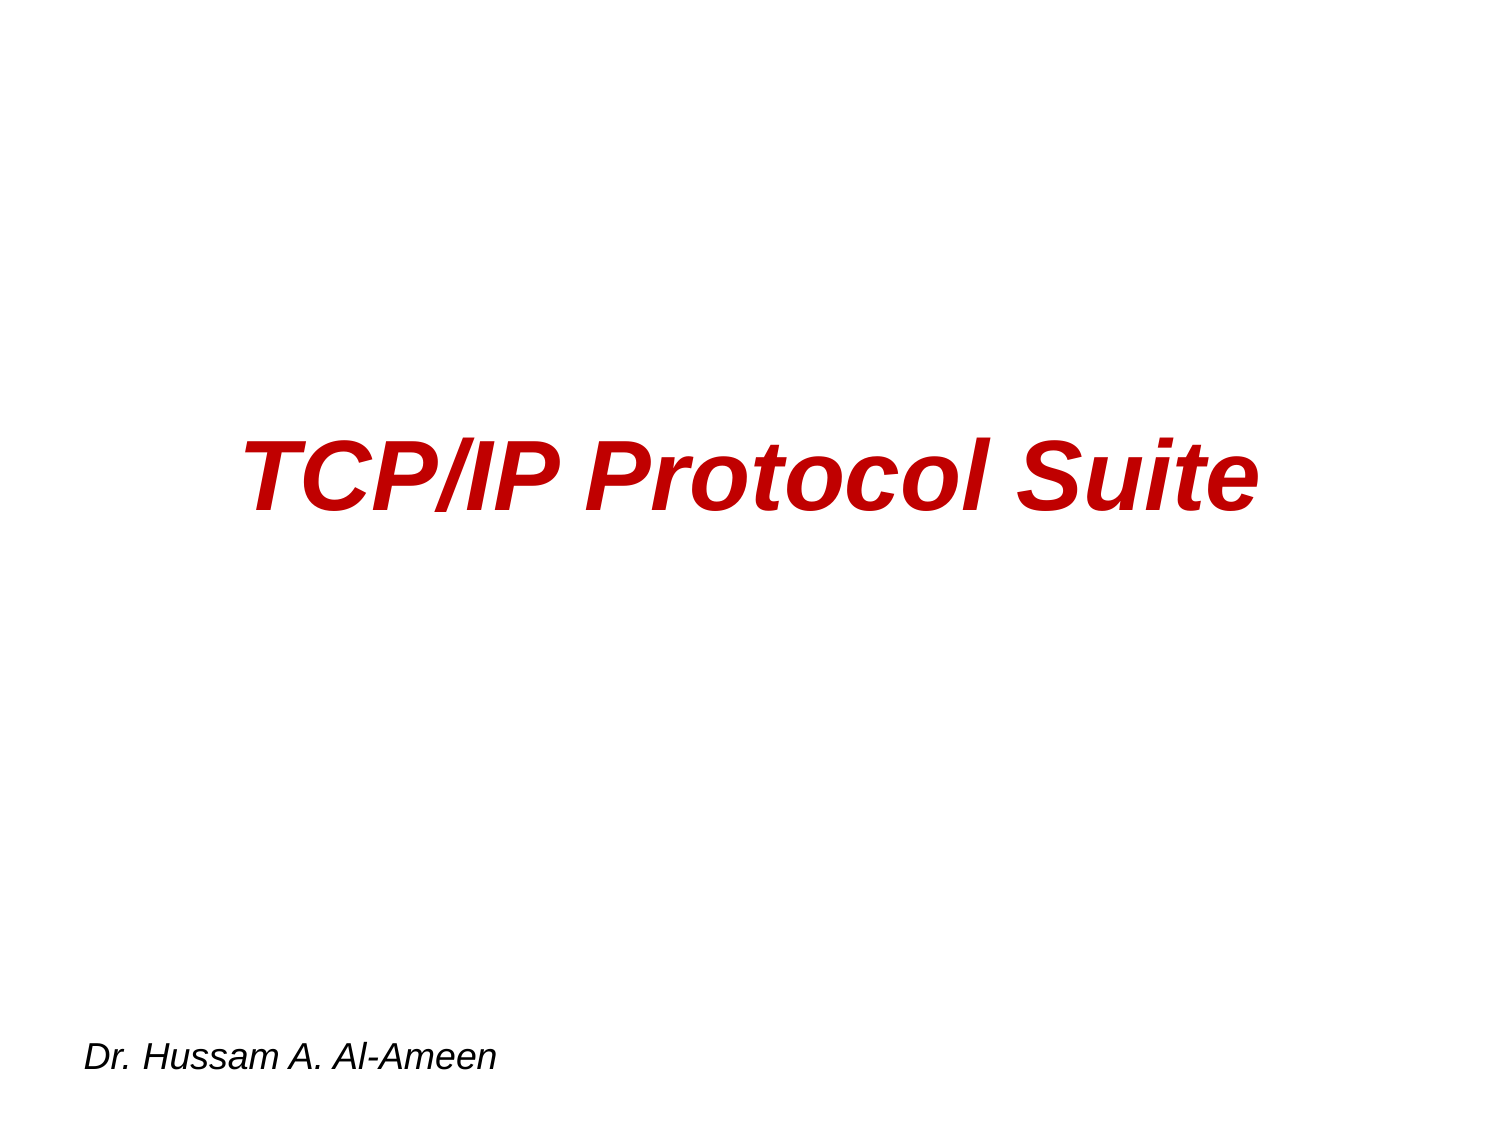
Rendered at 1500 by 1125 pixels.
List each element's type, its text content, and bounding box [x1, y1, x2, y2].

title TCP/IP Protocol Suite [112, 349, 1388, 591]
text_box Dr. Hussam A. Al-Ameen [62, 1024, 513, 1085]
